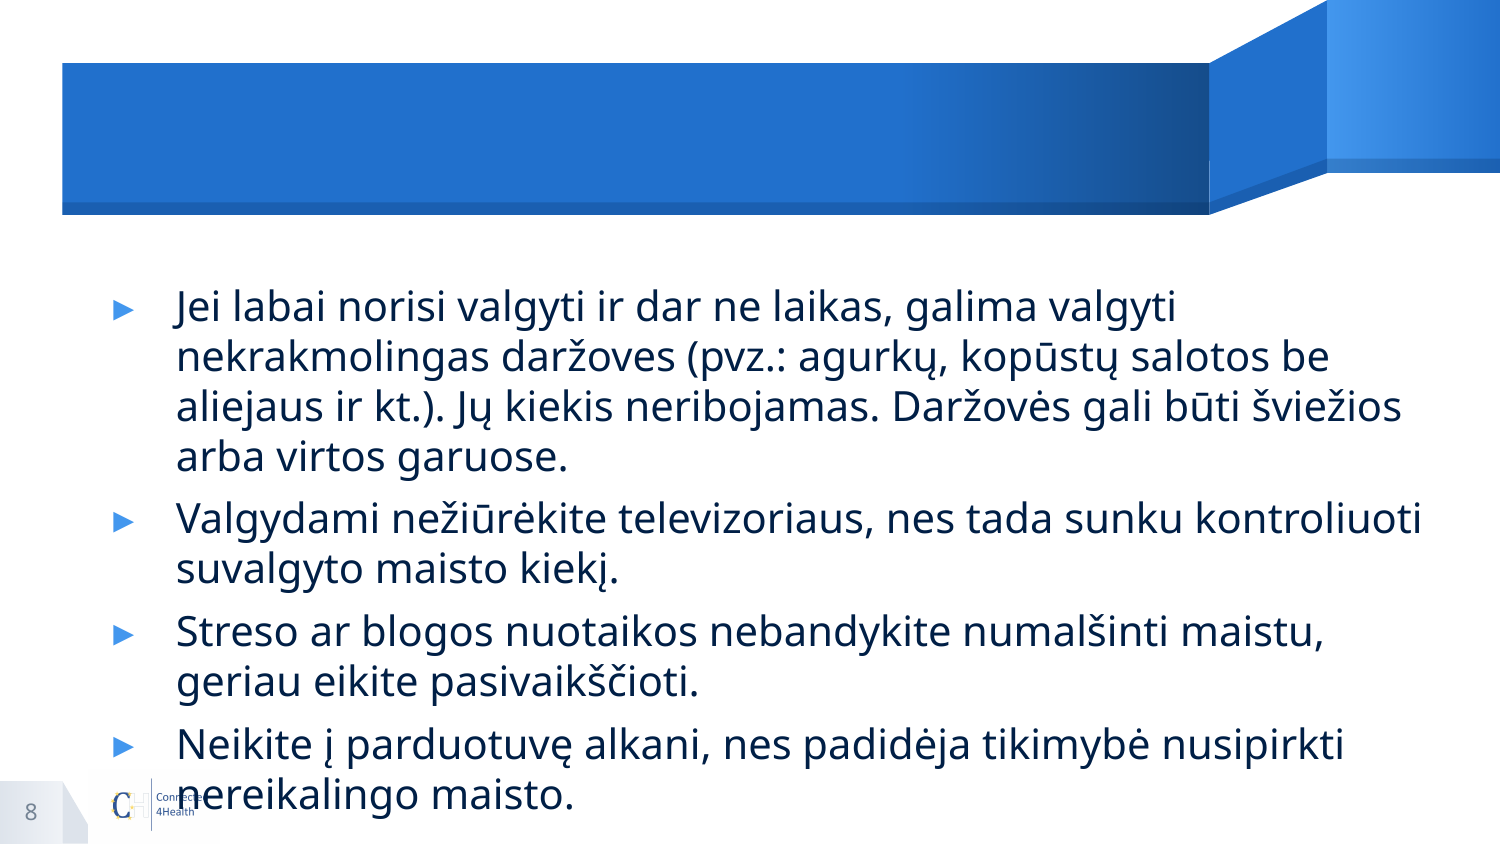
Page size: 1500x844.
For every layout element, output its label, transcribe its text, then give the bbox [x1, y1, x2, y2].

list Jei labai norisi valgyti ir dar ne laikas, galima valgyti nekrakmolingas daržoves (pvz.: agurkų, kopūstų salotos be aliejaus ir kt.). Jų kiekis neribojamas. Daržovės gali būti šviežios arba virtos garuose. Valgydami nežiūrėkite televizoriaus, nes tada sunku kontroliuoti suvalgyto maisto kiekį. Streso ar blogos nuotaikos nebandykite numalšinti maistu, geriau eikite pasivaikščioti. Neikite į parduotuvę alkani, nes padidėja tikimybė nusipirkti nereikalingo maisto. [100, 279, 1459, 744]
slide_number 8 [0, 781, 63, 844]
picture [88, 769, 220, 844]
